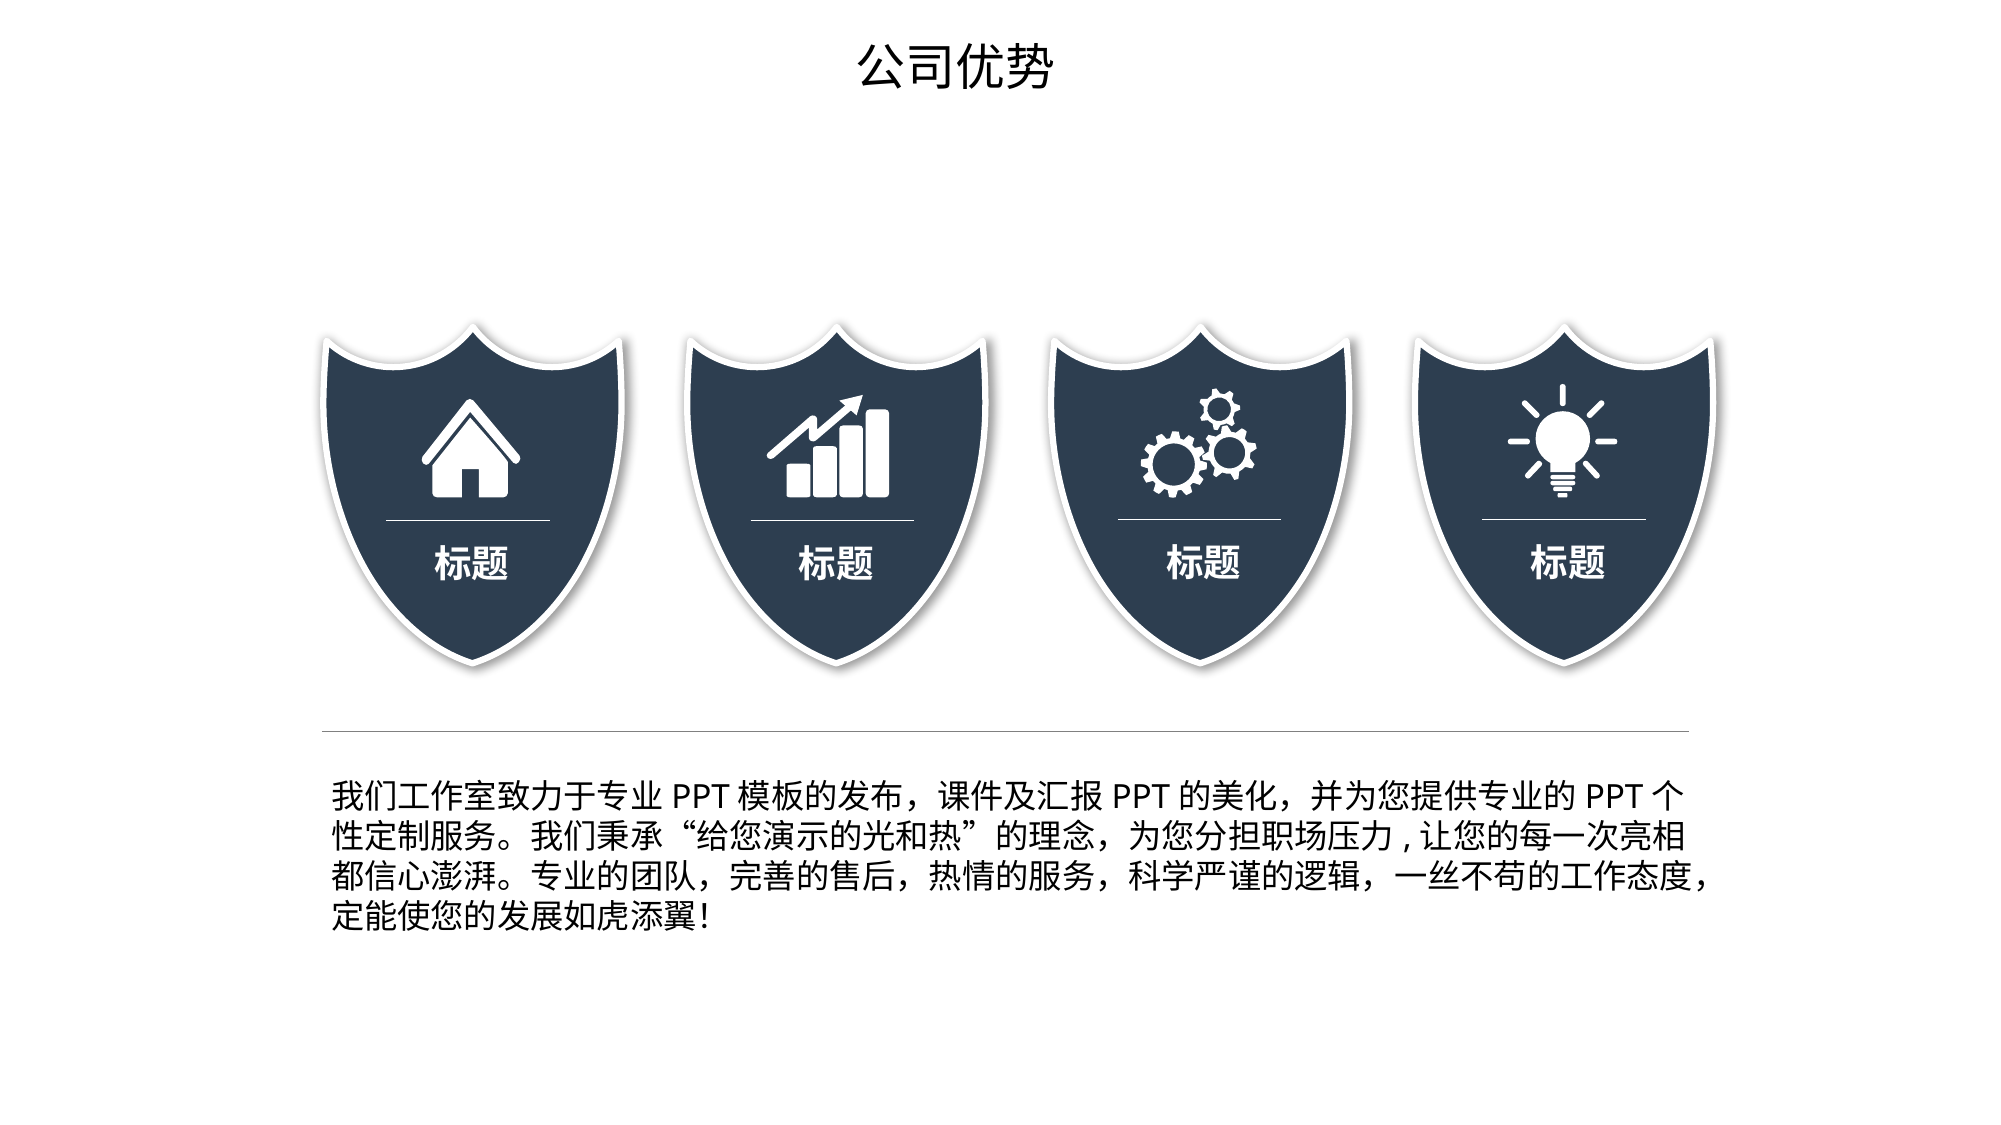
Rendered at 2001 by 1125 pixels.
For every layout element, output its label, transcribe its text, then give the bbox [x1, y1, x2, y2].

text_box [1051, 326, 1350, 664]
text_box 公司优势 [841, 28, 1335, 103]
text_box 我们工作室致力于专业PPT模板的发布，课件及汇报PPT的美化，并为您提供专业的PPT个性定制服务。我们秉承“给您演示的光和热”的理念，为您分担职场压力,让您的每一次亮相都信心澎湃。专业的团队，完善的售后，热情的服务，科学严谨的逻辑，一丝不苟的工作态度，定能使您的发展如虎添翼！ [316, 767, 1714, 942]
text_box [687, 326, 986, 664]
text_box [1414, 326, 1714, 664]
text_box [323, 326, 622, 664]
